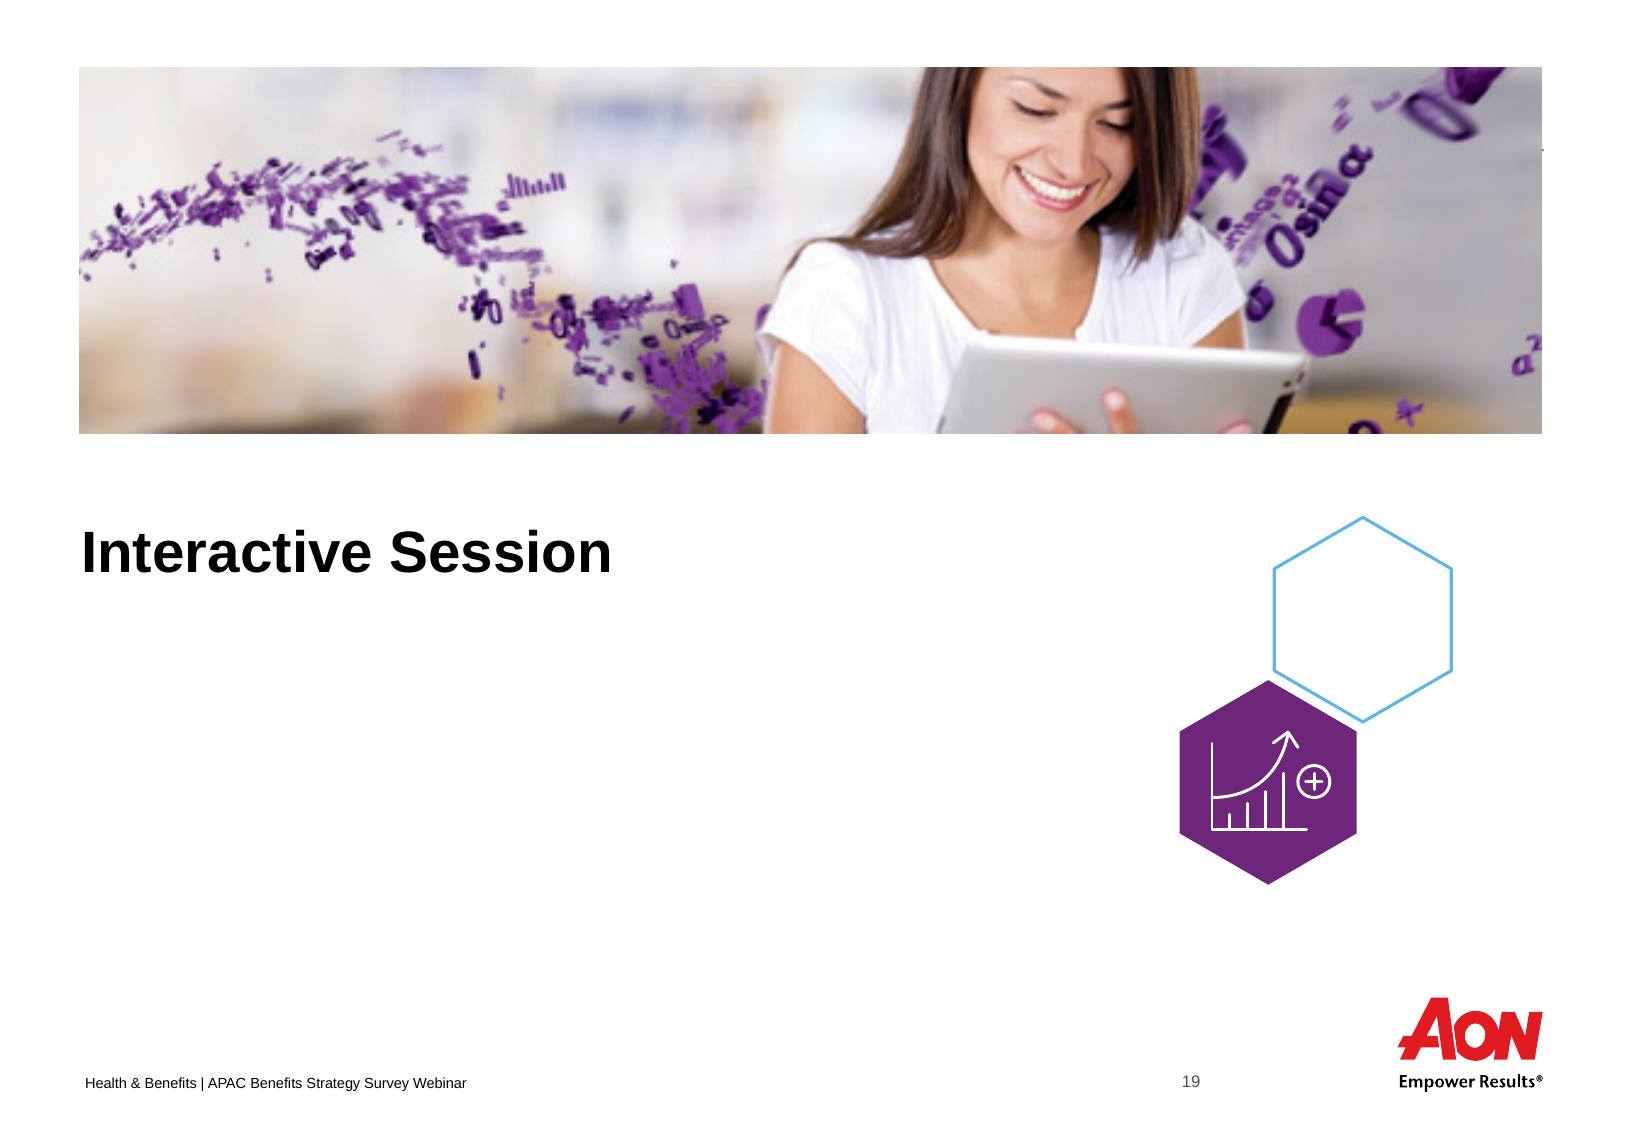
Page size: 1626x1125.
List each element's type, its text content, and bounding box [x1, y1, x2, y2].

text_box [1179, 517, 1452, 886]
title Interactive Session [80, 449, 1544, 586]
picture [79, 67, 1542, 434]
